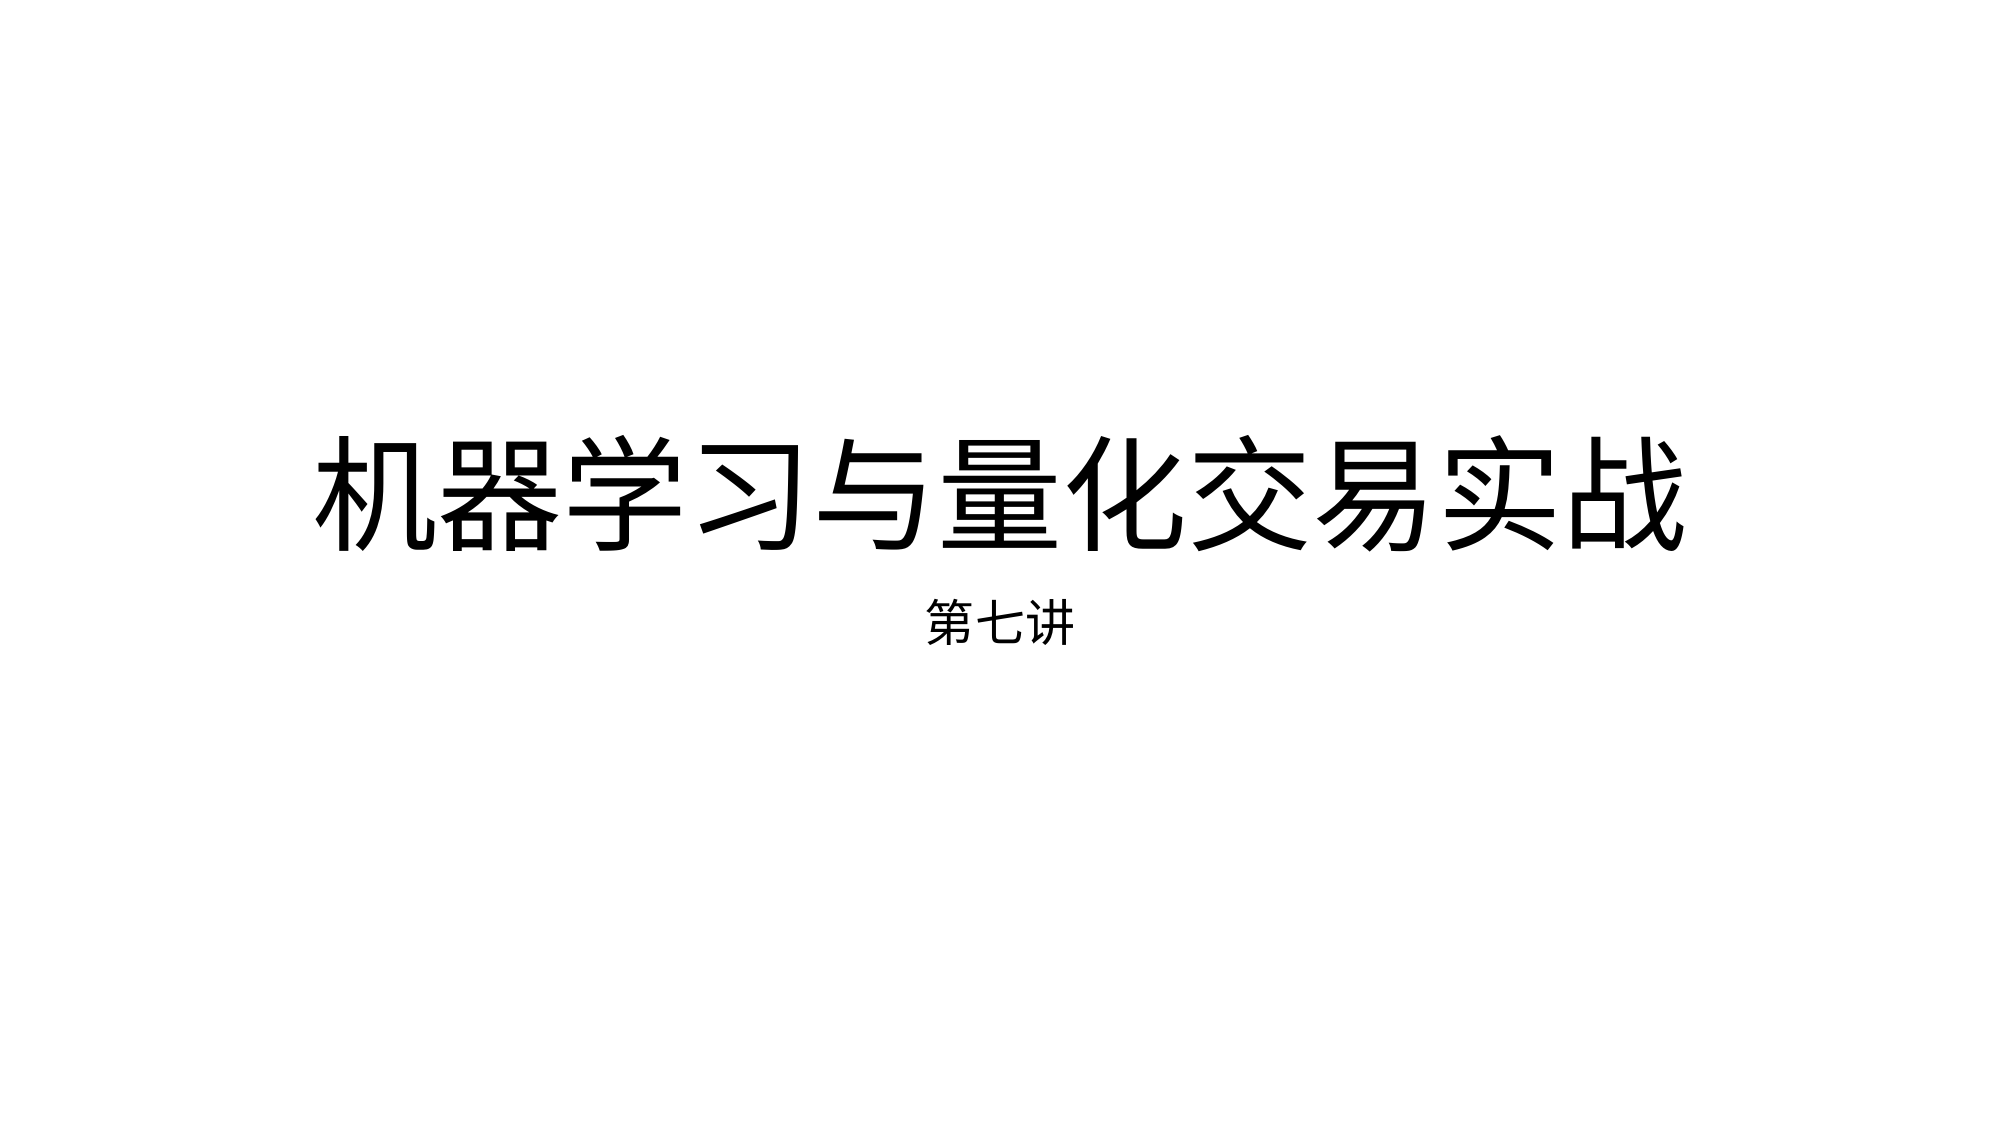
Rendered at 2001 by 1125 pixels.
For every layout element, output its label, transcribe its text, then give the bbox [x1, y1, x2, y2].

title 机器学习与量化交易实战 [249, 184, 1750, 576]
subtitle 第七讲 [249, 590, 1750, 863]
